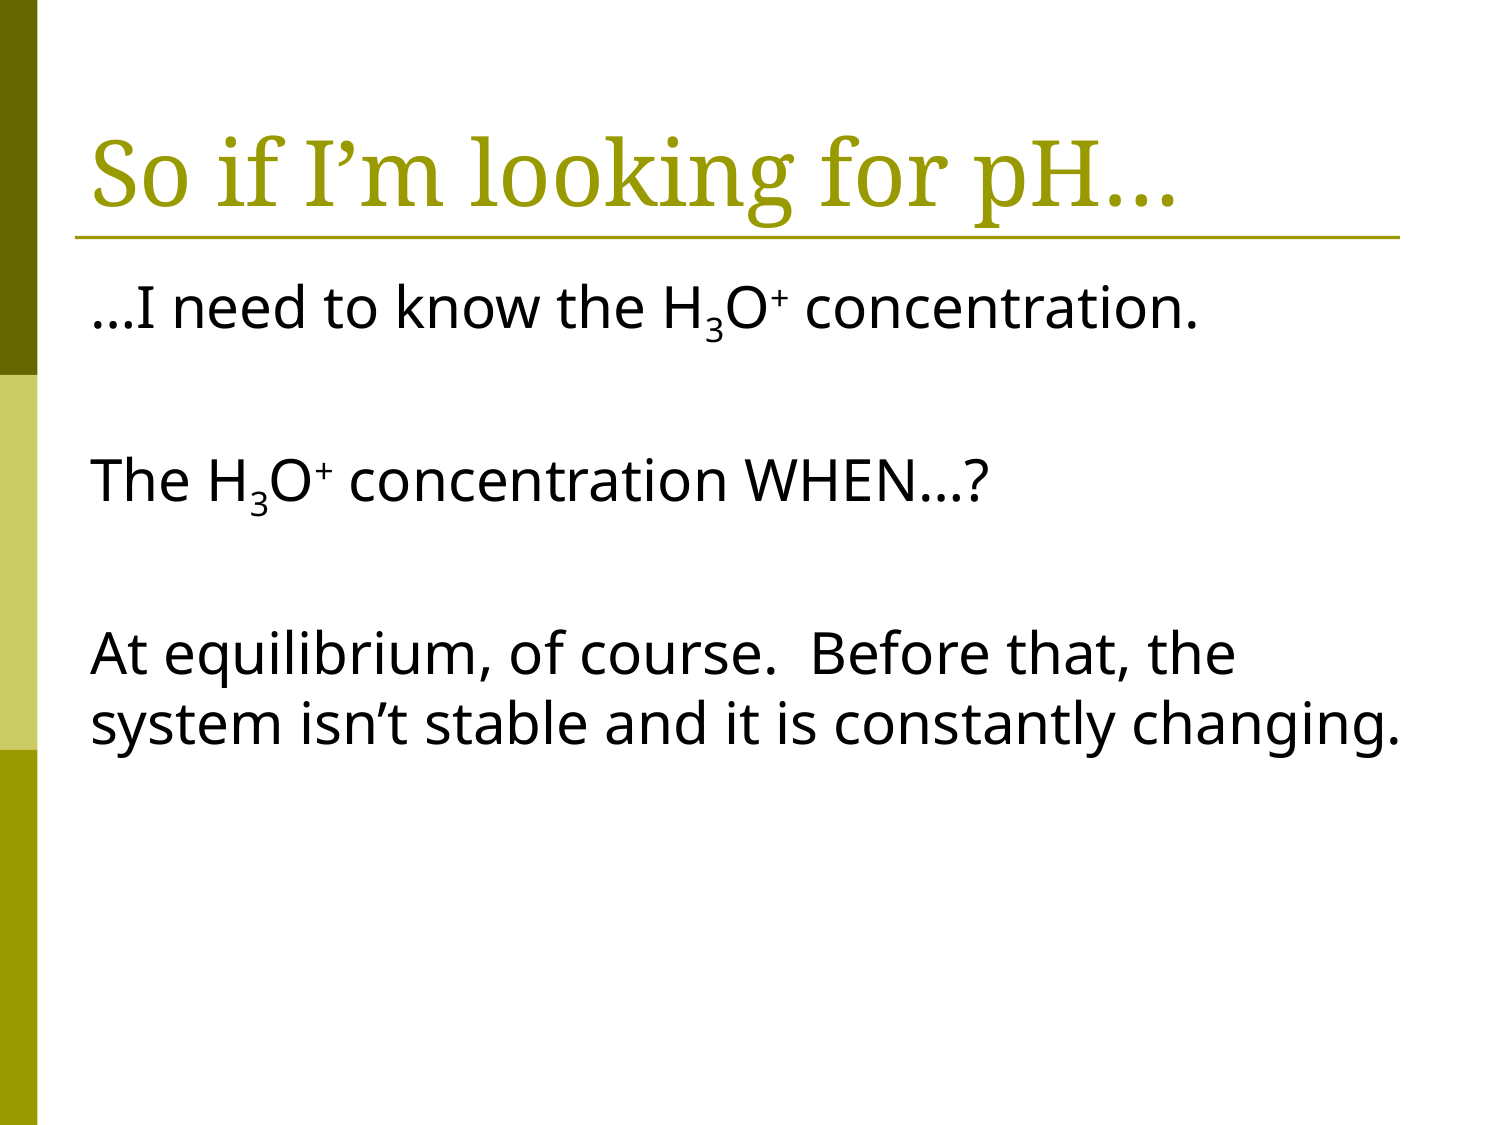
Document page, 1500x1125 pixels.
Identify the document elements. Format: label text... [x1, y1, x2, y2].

title So if I’m looking for pH… [75, 45, 1425, 233]
list …I need to know the H3O+ concentration. The H3O+ concentration WHEN…? At equilibrium, of course. Before that, the system isn’t stable and it is constantly changing. [75, 262, 1425, 1006]
